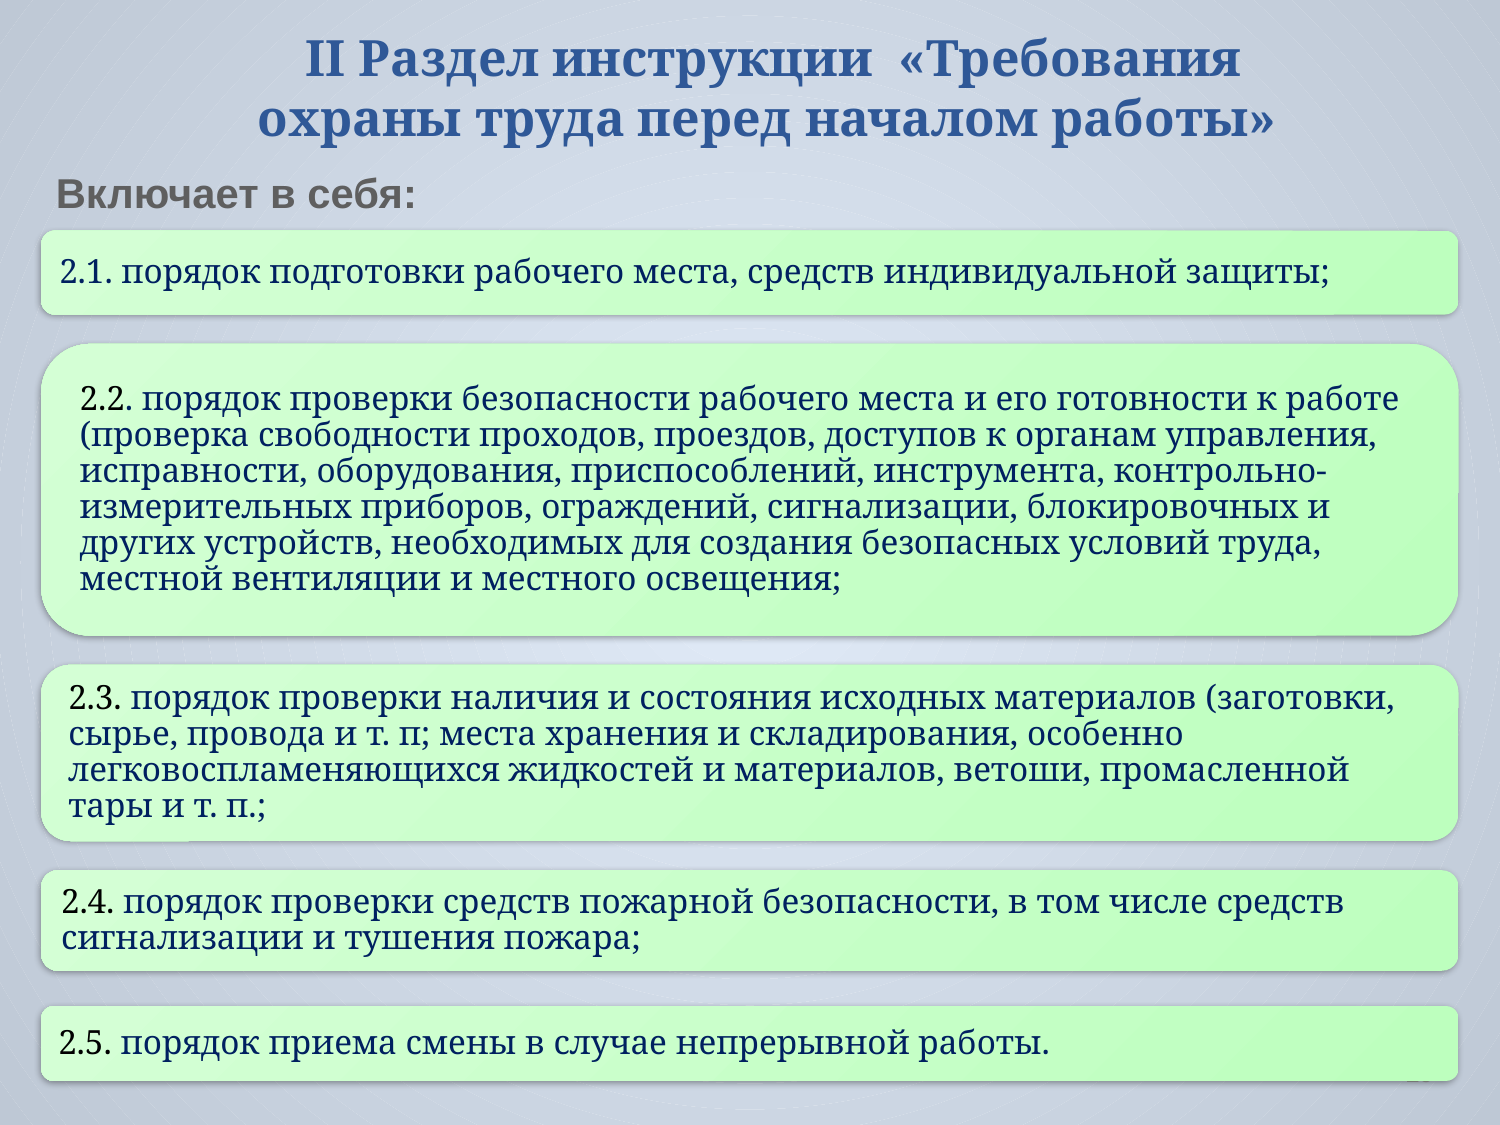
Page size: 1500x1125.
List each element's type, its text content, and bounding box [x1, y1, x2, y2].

slide_number 29 [1401, 1042, 1494, 1103]
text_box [40, 224, 1459, 1082]
text_box II Раздел инструкции «Требования охраны труда перед началом работы» [183, 18, 1365, 154]
text_box Включает в себя: [41, 159, 880, 222]
